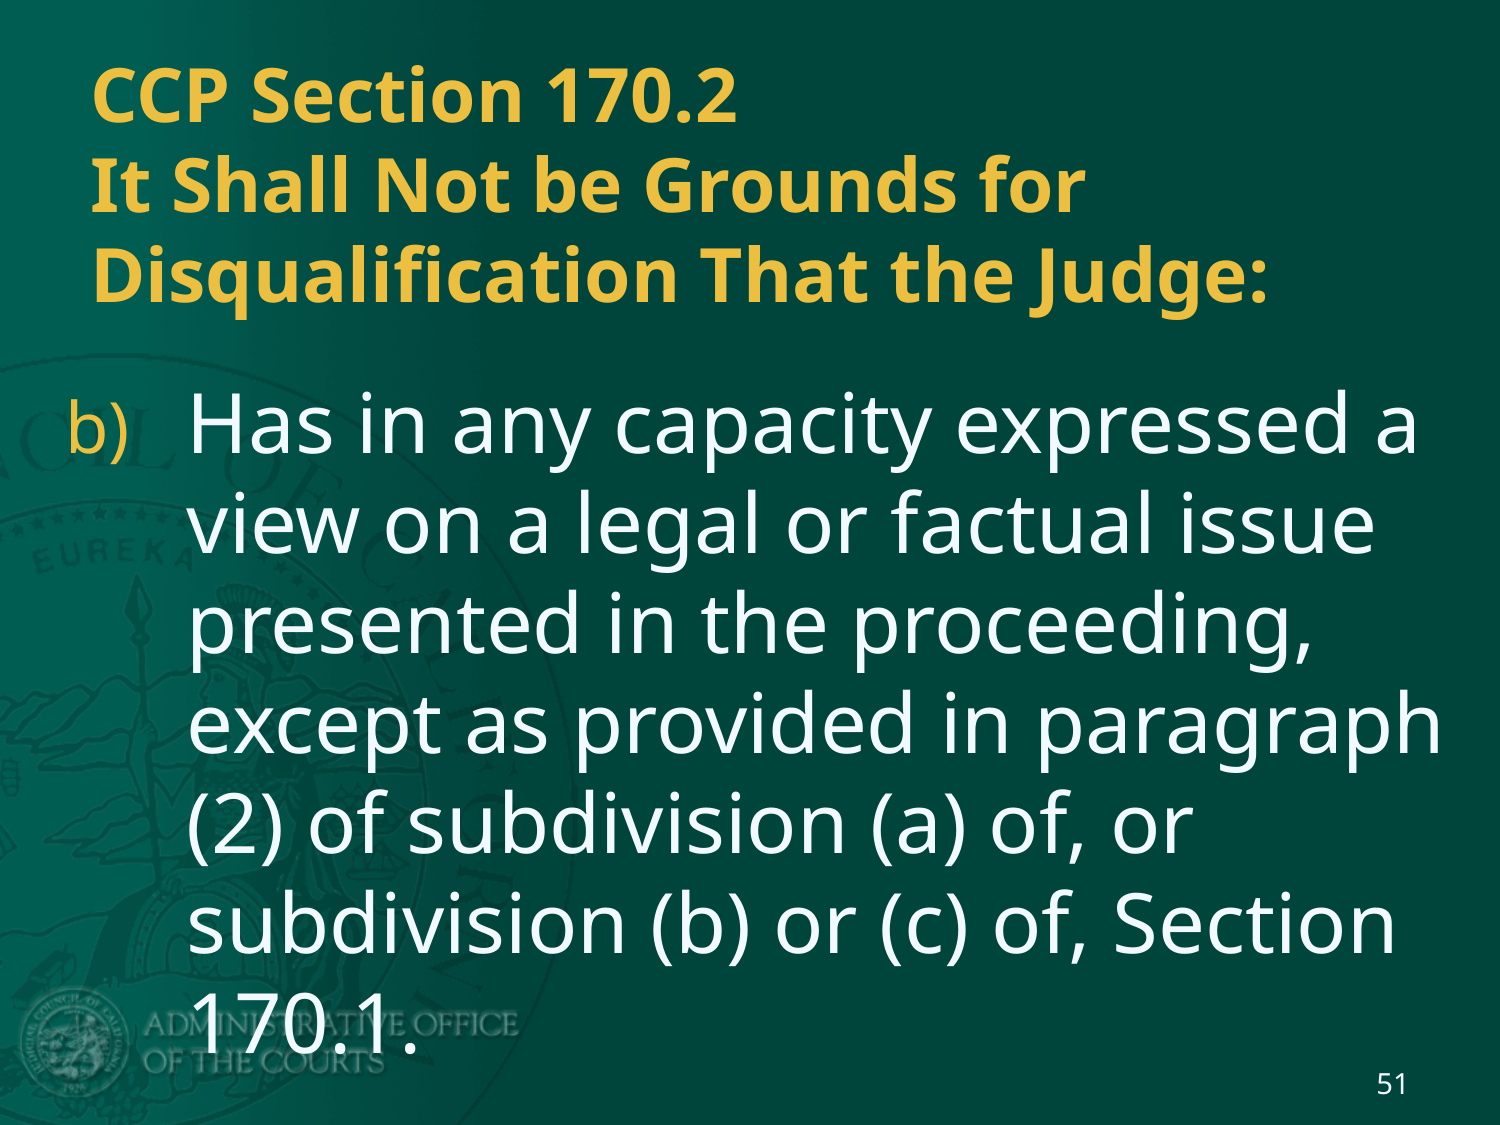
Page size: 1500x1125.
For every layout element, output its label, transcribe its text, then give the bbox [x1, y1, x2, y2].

title CCP Section 170.2 It Shall Not be Grounds for Disqualification That the Judge: [74, 99, 1476, 326]
picture [0, 0, 1500, 1125]
list Has in any capacity expressed a view on a legal or factual issue presented in the proceeding, except as provided in paragraph (2) of subdivision (a) of, or subdivision (b) or (c) of, Section 170.1. [49, 362, 1470, 1007]
slide_number 51 [1112, 1037, 1426, 1113]
